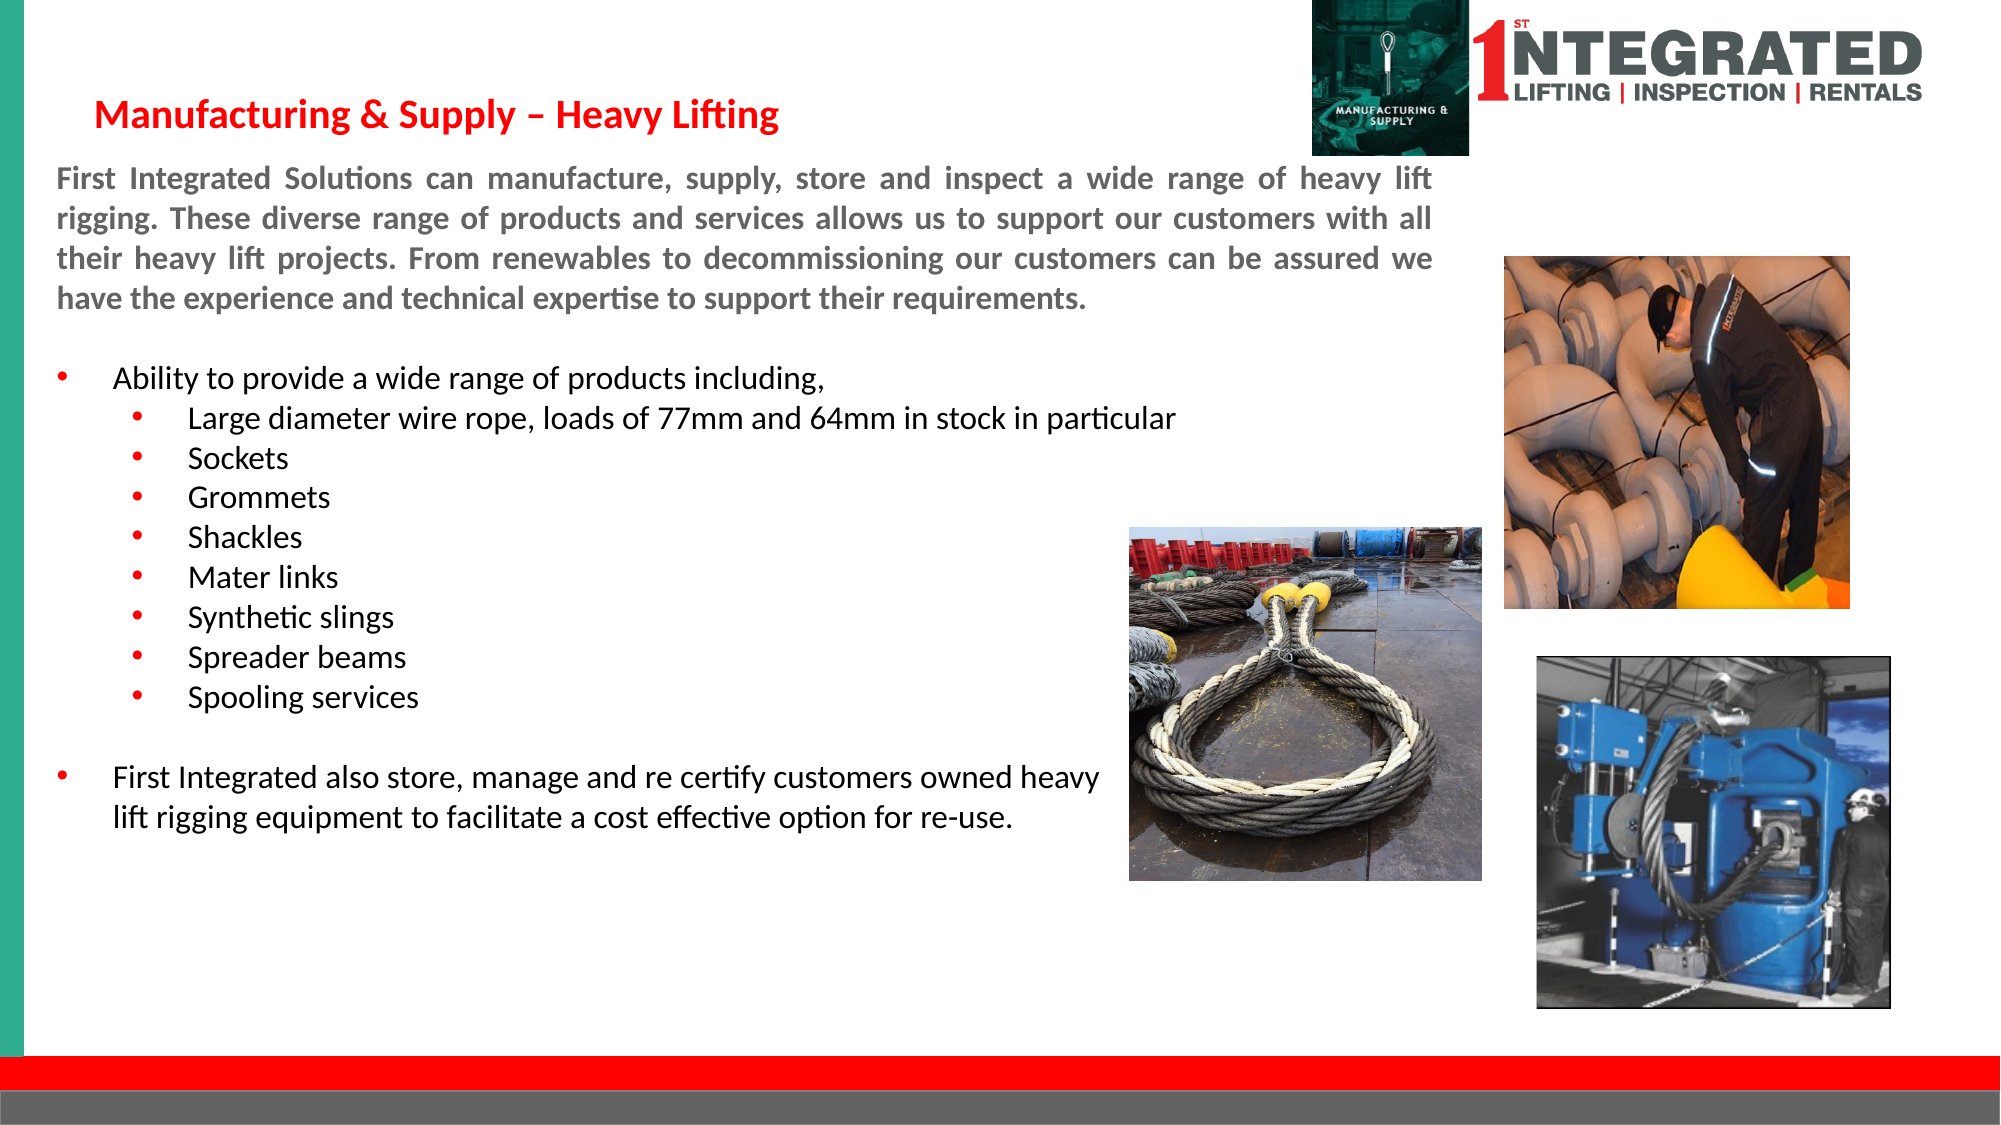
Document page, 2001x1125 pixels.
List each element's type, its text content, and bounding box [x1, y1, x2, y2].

picture [1129, 527, 1482, 881]
picture [1312, 0, 1924, 156]
text_box First Integrated Solutions can manufacture, supply, store and inspect a wide range of heavy lift rigging. These diverse range of products and services allows us to support our customers with all their heavy lift projects. From renewables to decommissioning our customers can be assured we have the experience and technical expertise to support their requirements. [56, 156, 1436, 321]
text_box [795, 321, 1413, 1071]
text_box Ability to provide a wide range of products including, Large diameter wire rope, loads of 77mm and 64mm in stock in particular Sockets Grommets Shackles Mater links Synthetic slings Spreader beams Spooling services First Integrated also store, manage and re certify customers owned heavy lift rigging equipment to facilitate a cost effective option for re-use. [56, 321, 795, 997]
text_box [0, 1056, 2000, 1090]
text_box [0, 1090, 2000, 1125]
text_box Manufacturing & Supply – Heavy Lifting [91, 83, 891, 138]
picture [1536, 655, 1892, 1010]
text_box [0, 0, 24, 1057]
picture [1504, 255, 1851, 610]
